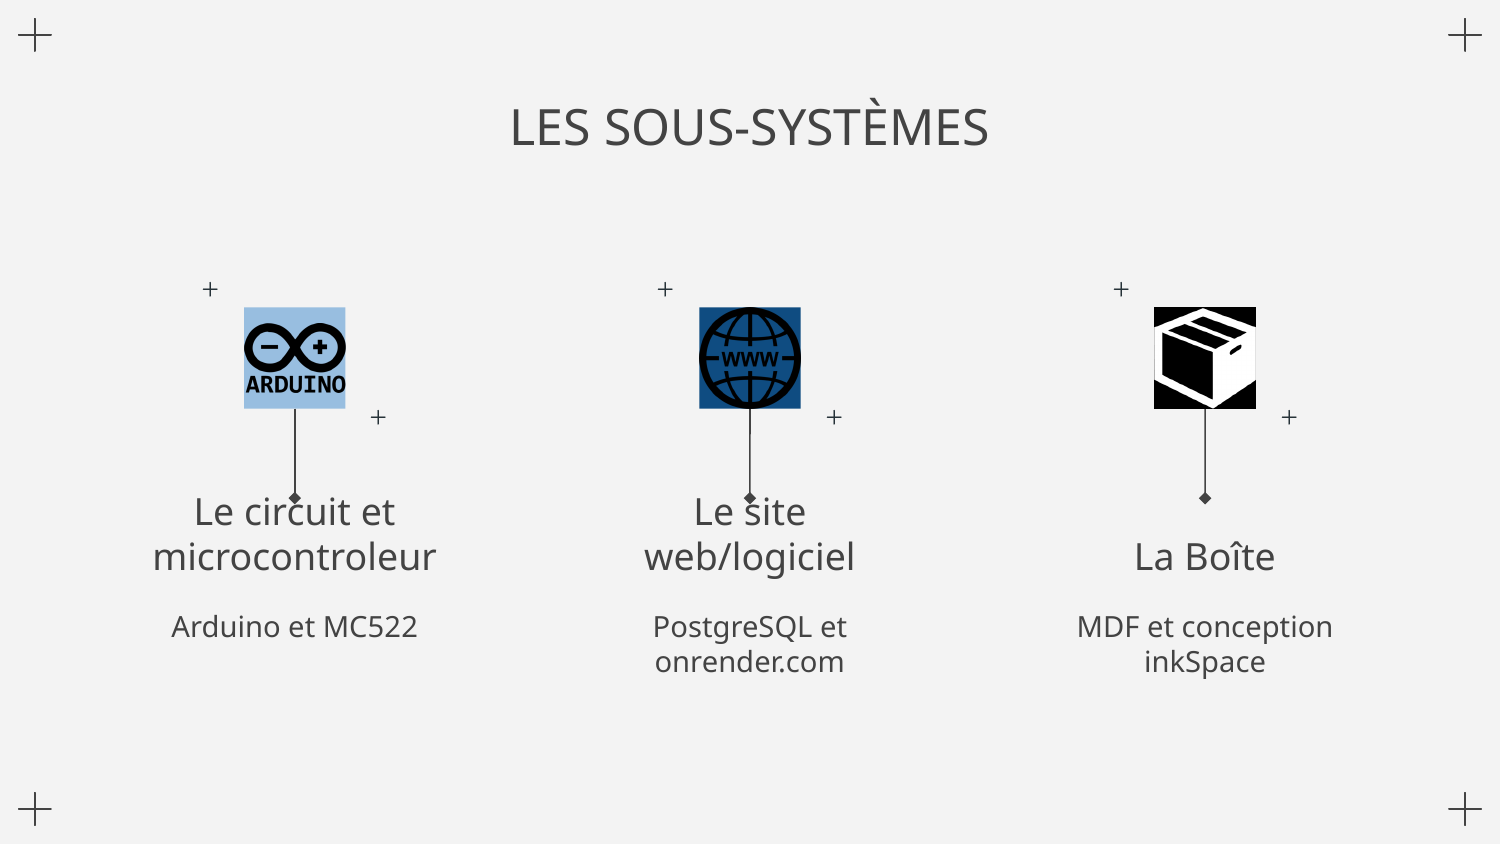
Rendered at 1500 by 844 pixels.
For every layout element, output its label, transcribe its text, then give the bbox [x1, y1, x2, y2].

title LES SOUS-SYSTÈMES [231, 80, 1269, 176]
picture [243, 323, 346, 393]
title La Boîte [1070, 498, 1340, 592]
subtitle MDF et conception inkSpace [1028, 592, 1382, 721]
subtitle PostgreSQL et onrender.com [573, 592, 927, 721]
subtitle Arduino et MC522 [118, 592, 472, 721]
picture [357, 389, 400, 455]
title Le site web/logiciel [615, 498, 885, 592]
picture [644, 261, 687, 327]
text_box [244, 401, 346, 409]
picture [1154, 307, 1257, 409]
picture [1099, 261, 1143, 327]
picture [189, 261, 232, 327]
title Le circuit et microcontroleur [134, 498, 456, 592]
picture [699, 307, 801, 409]
picture [812, 389, 856, 455]
text_box [244, 307, 346, 323]
picture [1268, 389, 1311, 455]
